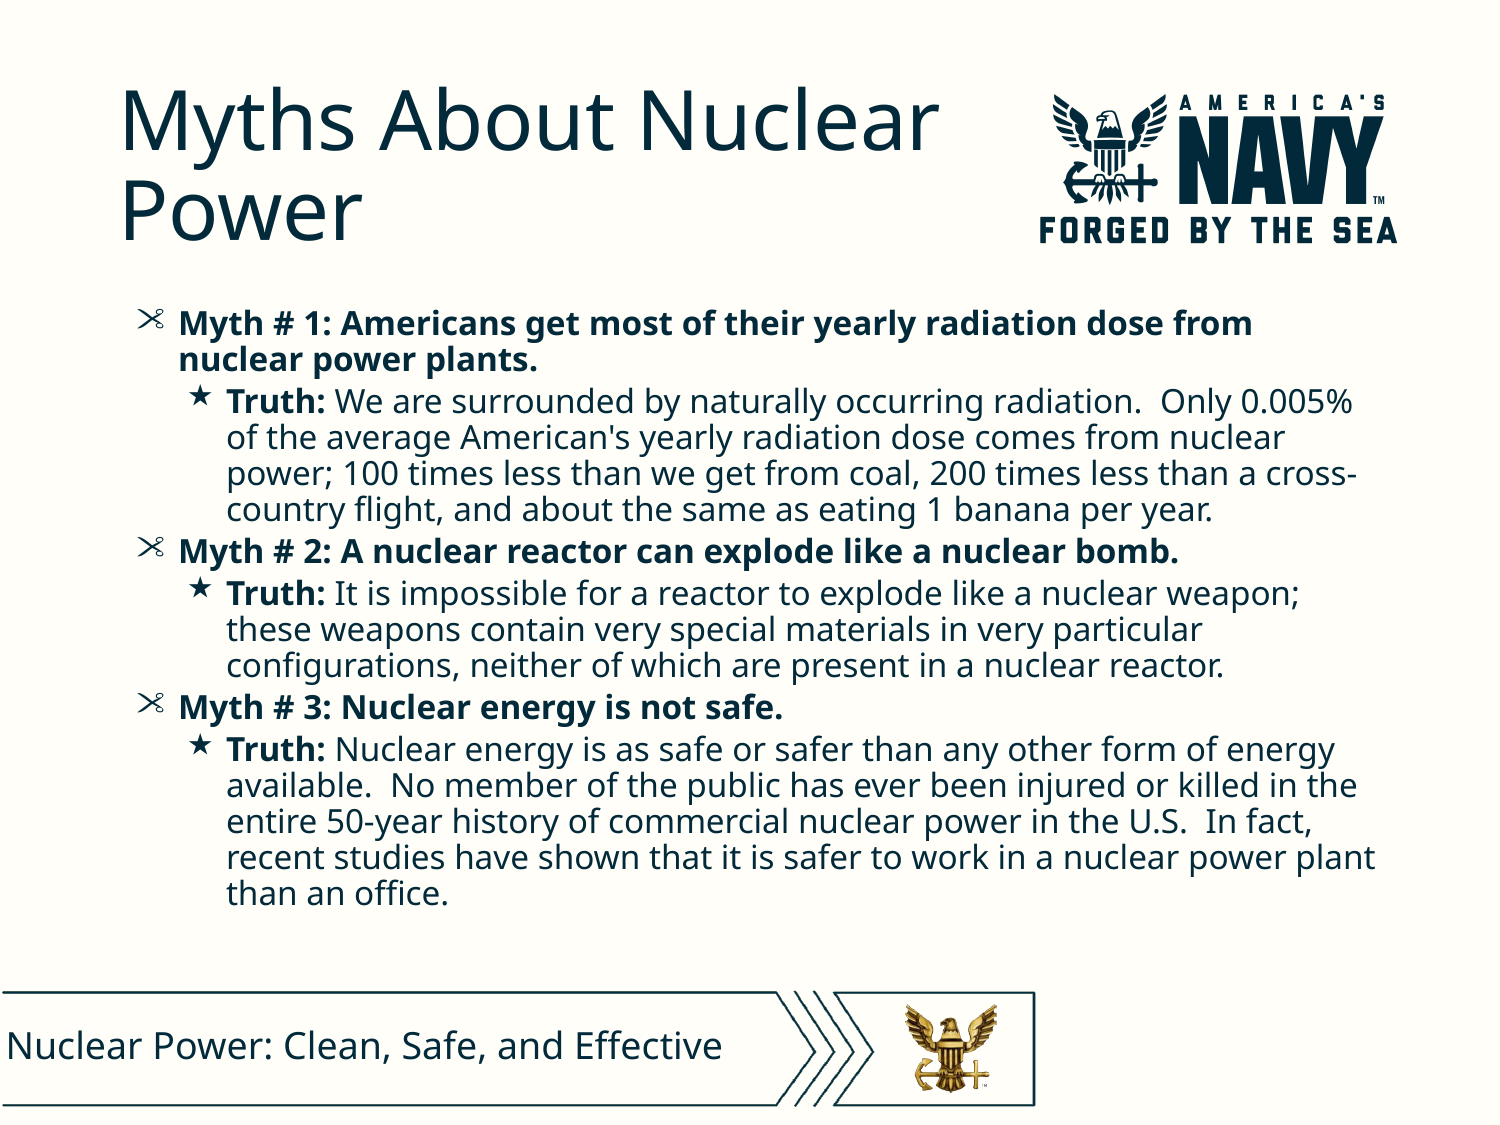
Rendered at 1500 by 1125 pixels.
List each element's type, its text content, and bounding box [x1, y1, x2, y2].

picture [1036, 89, 1401, 248]
picture [0, 988, 1037, 1111]
list Myth # 1: Americans get most of their yearly radiation dose from nuclear power plants. Truth: We are surrounded by naturally occurring radiation. Only 0.005% of the average American's yearly radiation dose comes from nuclear power; 100 times less than we get from coal, 200 times less than a cross-country flight, and about the same as eating 1 banana per year. Myth # 2: A nuclear reactor can explode like a nuclear bomb. Truth: It is impossible for a reactor to explode like a nuclear weapon; these weapons contain very special materials in very particular configurations, neither of which are present in a nuclear reactor. Myth # 3: Nuclear energy is not safe. Truth: Nuclear energy is as safe or safer than any other form of energy available. No member of the public has ever been injured or killed in the entire 50-year history of commercial nuclear power in the U.S. In fact, recent studies have shown that it is safer to work in a nuclear power plant than an office. [103, 299, 1397, 973]
text_box Nuclear Power: Clean, Safe, and Effective [0, 1014, 750, 1075]
title Myths About Nuclear Power [103, 59, 1027, 278]
